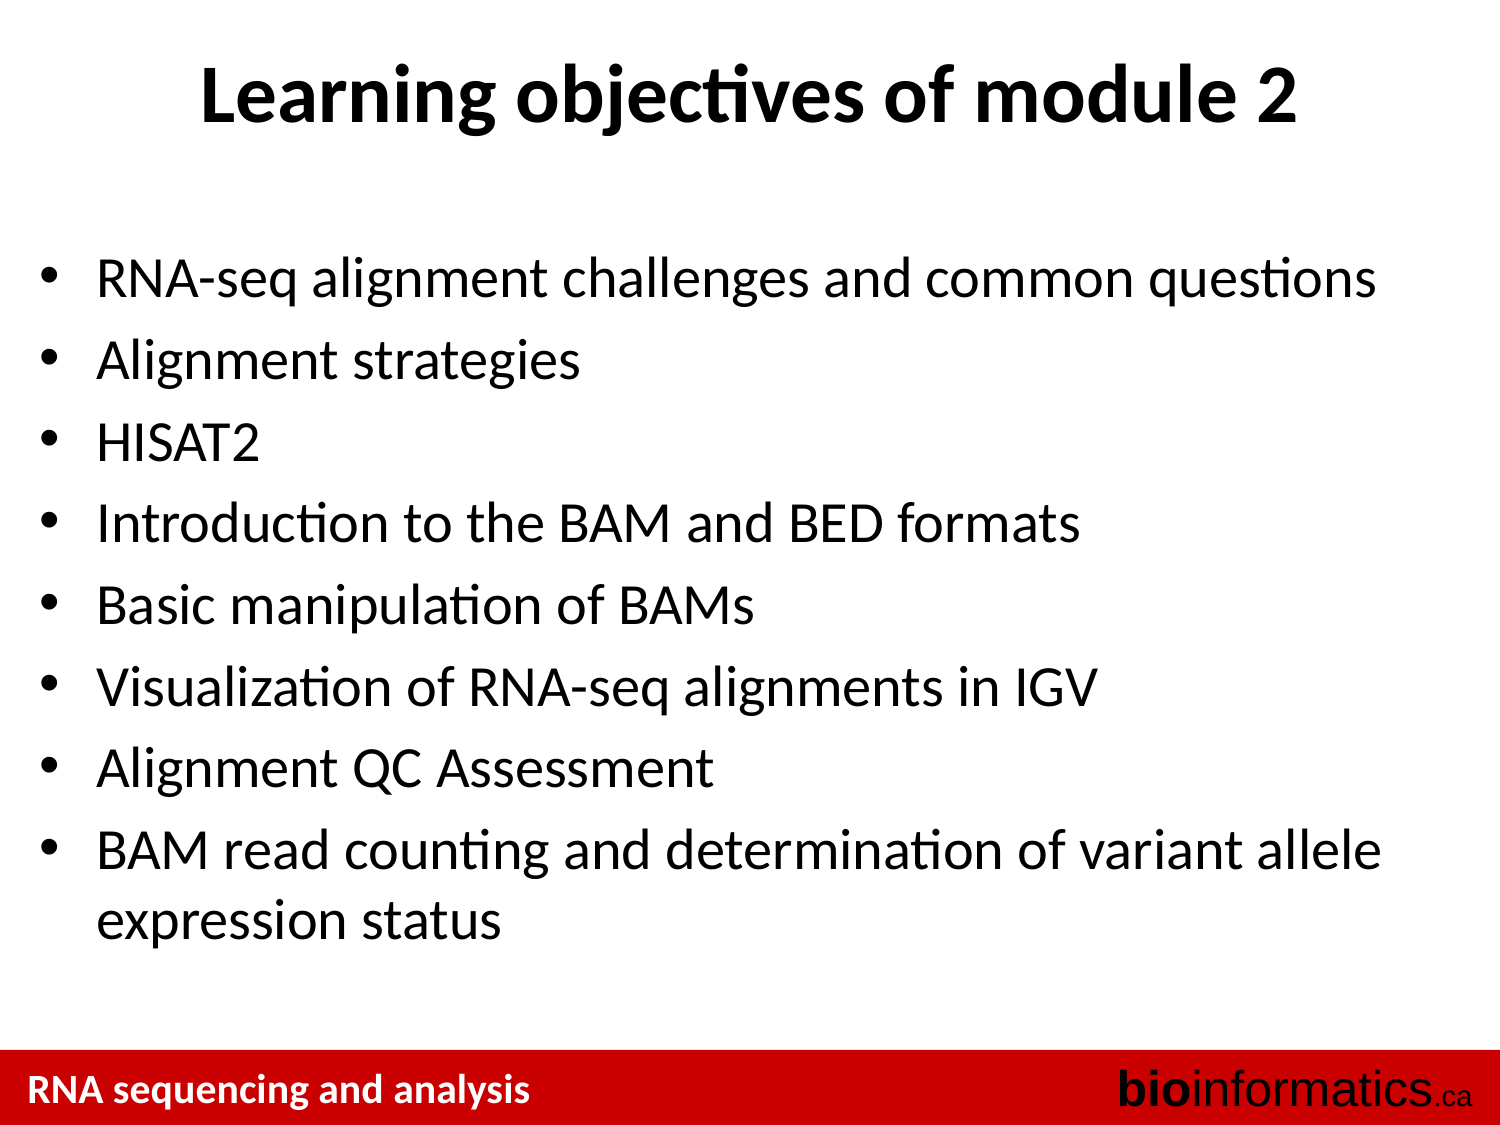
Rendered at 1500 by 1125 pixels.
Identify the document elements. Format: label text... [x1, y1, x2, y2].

list RNA-seq alignment challenges and common questions Alignment strategies HISAT2 Introduction to the BAM and BED formats Basic manipulation of BAMs Visualization of RNA-seq alignments in IGV Alignment QC Assessment BAM read counting and determination of variant allele expression status [24, 231, 1475, 1007]
title Learning objectives of module 2 [24, 0, 1475, 184]
